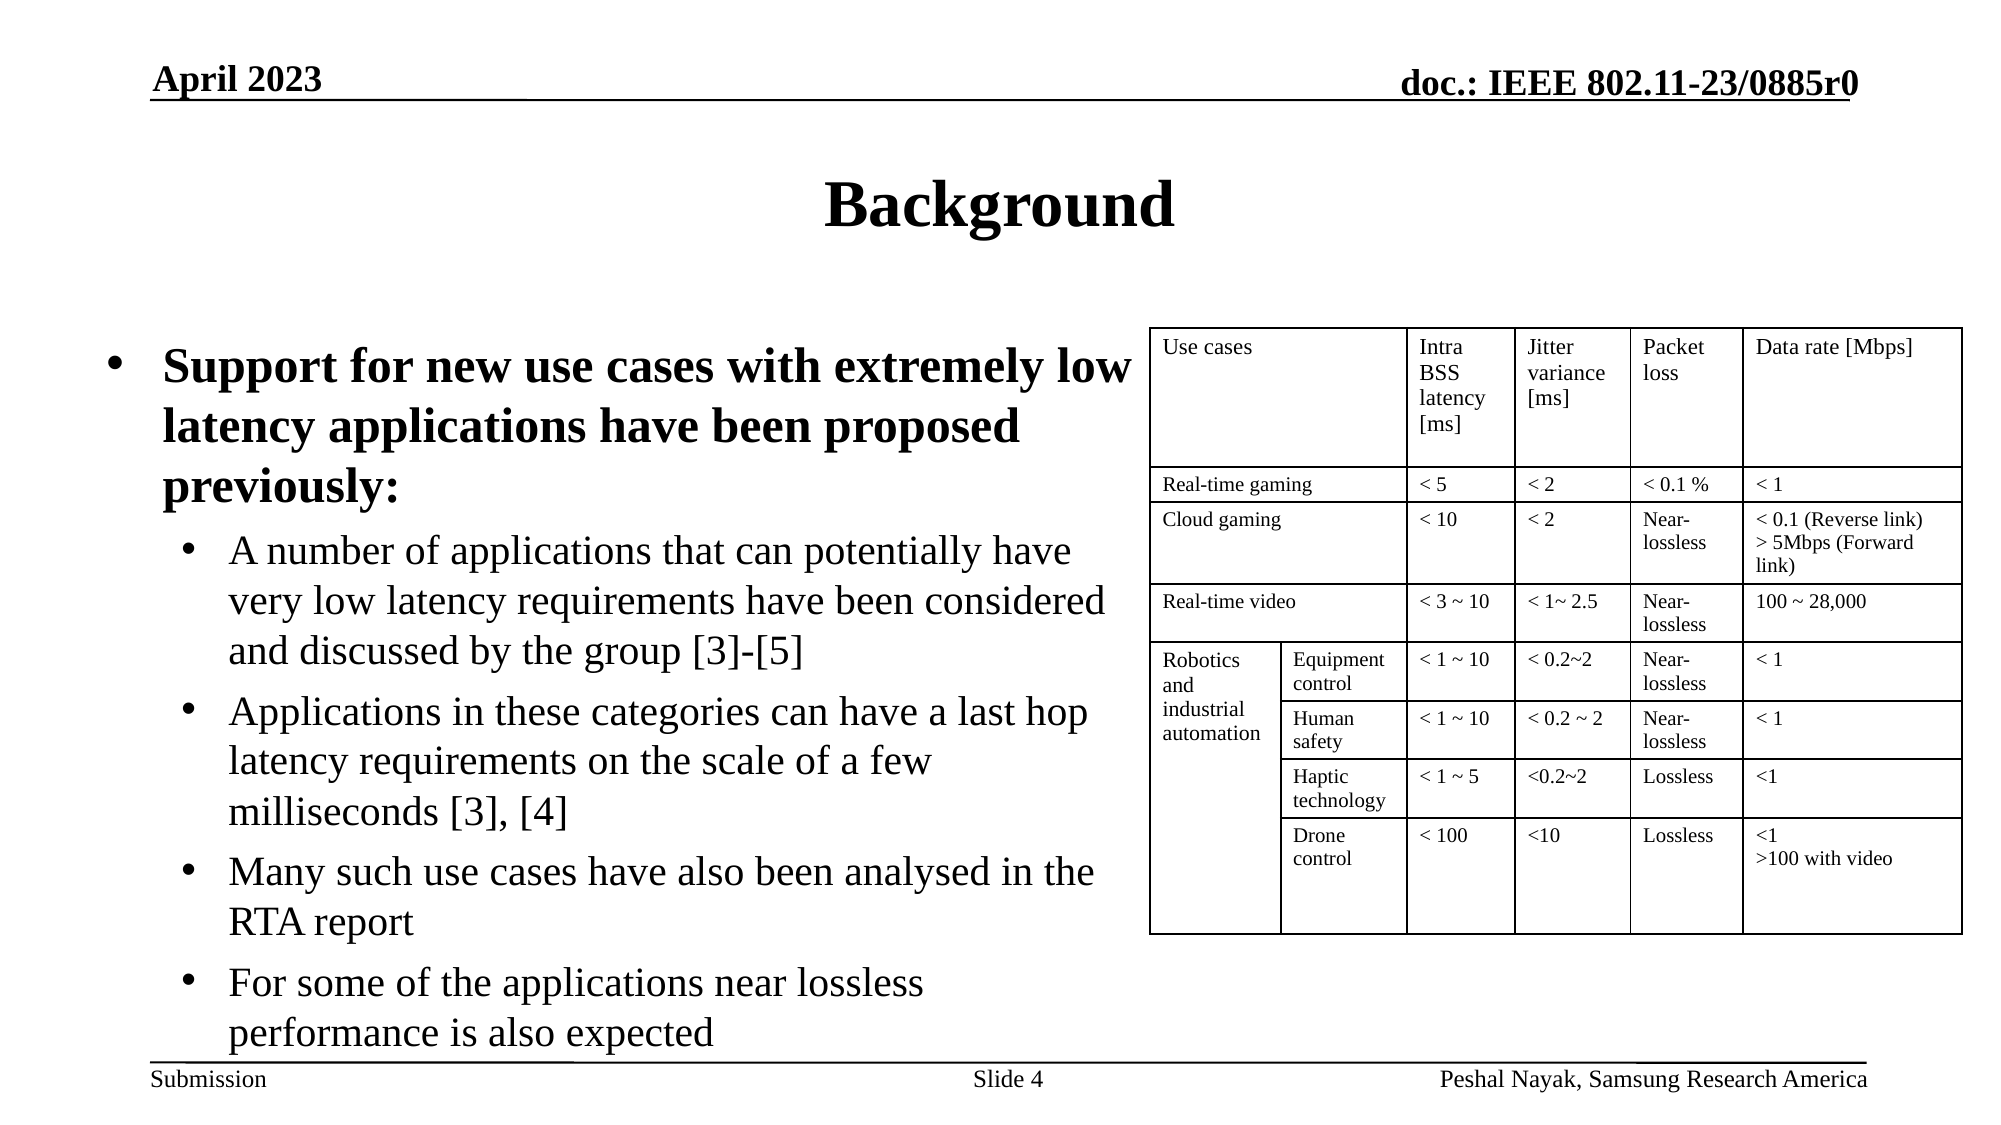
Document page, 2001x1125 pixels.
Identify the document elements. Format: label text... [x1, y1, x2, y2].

table_cell < 1 ~ 10 [1408, 702, 1514, 758]
table_cell Real-time video [1151, 585, 1406, 641]
table_cell Human safety [1282, 702, 1406, 758]
table_cell < 1 [1744, 702, 1961, 758]
table_cell Near-lossless [1631, 503, 1742, 583]
table_cell <1 >100 with video [1744, 819, 1961, 933]
table_cell Near-lossless [1631, 585, 1742, 641]
table_cell < 0.2~2 [1516, 643, 1630, 700]
table_header Intra BSS latency [ms] [1408, 329, 1514, 466]
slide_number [152, 54, 563, 100]
table_cell < 0.2 ~ 2 [1516, 702, 1630, 758]
table_cell Equipment control [1282, 643, 1406, 700]
table_cell Drone control [1282, 819, 1406, 933]
table_header Data rate [Mbps] [1744, 329, 1961, 466]
footer Peshal Nayak, Samsung Research America [1171, 1061, 1869, 1093]
table_header Packet loss [1631, 329, 1742, 466]
table_header Jitter variance [ms] [1516, 329, 1630, 466]
list Support for new use cases with extremely low latency applications have been proposed previously: A number of applications that can potentially have very low latency requirements have been considered and discussed by the group [3]-[5] Applications in these categories can have a last hop latency requirements on the scale of a few milliseconds [3], [4] Many such use cases have also been analysed in the RTA report For some of the applications near lossless performance is also expected [91, 324, 1151, 1000]
table_cell < 1 [1744, 643, 1961, 700]
slide_number Slide 4 [950, 1061, 1067, 1123]
table_cell Real-time gaming [1151, 468, 1406, 501]
table_cell < 1~ 2.5 [1516, 585, 1630, 641]
table_cell < 1 ~ 10 [1408, 643, 1514, 700]
table_cell < 1 [1744, 468, 1961, 501]
title Background [149, 112, 1850, 288]
table_cell < 100 [1408, 819, 1514, 933]
table_cell Robotics and industrial automation [1151, 643, 1280, 933]
table_cell < 3 ~ 10 [1408, 585, 1514, 641]
table_cell < 2 [1516, 503, 1630, 583]
table_cell < 2 [1516, 468, 1630, 501]
table_cell < 0.1 (Reverse link) > 5Mbps (Forward link) [1744, 503, 1961, 583]
table_cell < 1 ~ 5 [1408, 760, 1514, 817]
table_cell Lossless [1631, 819, 1742, 933]
table_cell Near-lossless [1631, 643, 1742, 700]
table_cell <10 [1516, 819, 1630, 933]
table_cell 100 ~ 28,000 [1744, 585, 1961, 641]
table_header Use cases [1151, 329, 1406, 466]
table_cell < 0.1 % [1631, 468, 1742, 501]
table_cell <0.2~2 [1516, 760, 1630, 817]
table_cell < 10 [1408, 503, 1514, 583]
table_cell Haptic technology [1282, 760, 1406, 817]
table_cell Near-lossless [1631, 702, 1742, 758]
table_cell Lossless [1631, 760, 1742, 817]
table_cell < 5 [1408, 468, 1514, 501]
table_cell Cloud gaming [1151, 503, 1406, 583]
table_cell <1 [1744, 760, 1961, 817]
